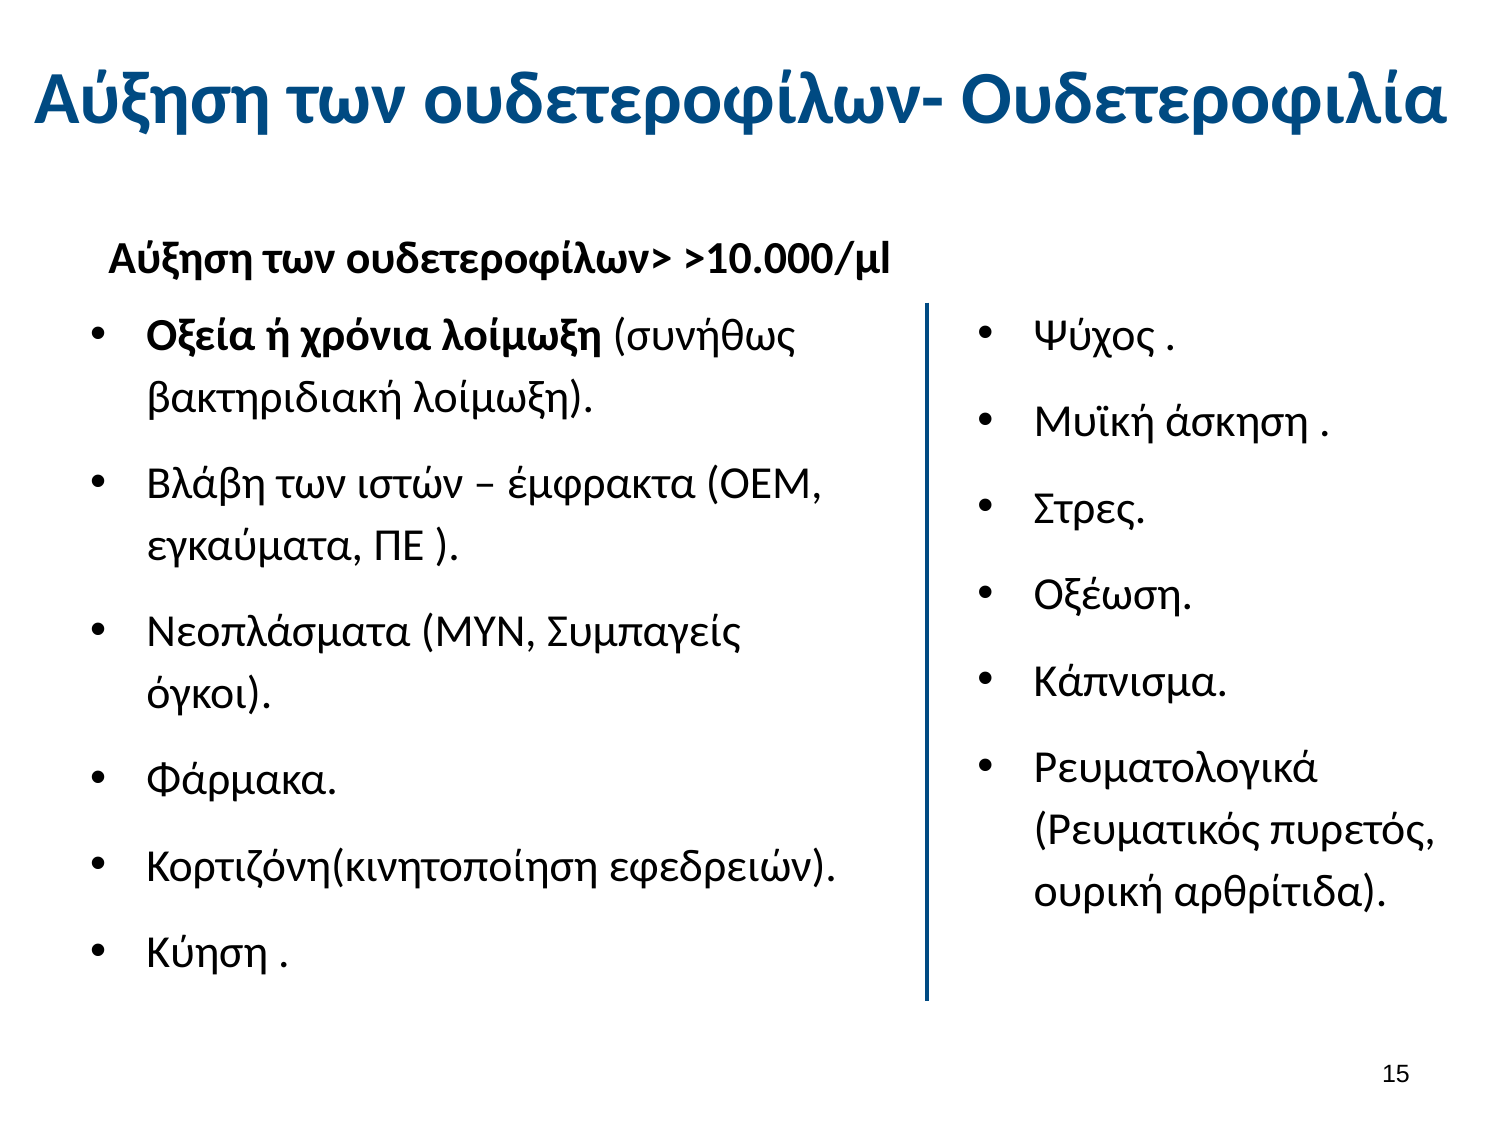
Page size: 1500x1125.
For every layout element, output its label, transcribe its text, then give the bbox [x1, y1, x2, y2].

title Αύξηση των ουδετεροφίλων- Ουδετεροφιλία [0, 19, 1500, 169]
text_box Αύξηση των ουδετεροφίλων> >10.000/μl [93, 219, 907, 290]
slide_number 14 [1074, 1042, 1425, 1103]
list Οξεία ή χρόνια λοίμωξη (συνήθως βακτηριδιακή λοίμωξη). Βλάβη των ιστών – έμφρακτα (ΟΕΜ, εγκαύματα, ΠΕ ). Νεοπλάσματα (ΜΥΝ, Συμπαγείς όγκοι). Φάρμακα. Κορτιζόνη(κινητοποίηση εφεδρειών). Κύηση . [75, 290, 869, 1094]
text_box Ψύχος . Μυϊκή άσκηση . Στρες. Οξέωση. Κάπνισμα. Ρευματολογικά (Ρευματικός πυρετός, ουρική αρθρίτιδα). [962, 290, 1500, 923]
